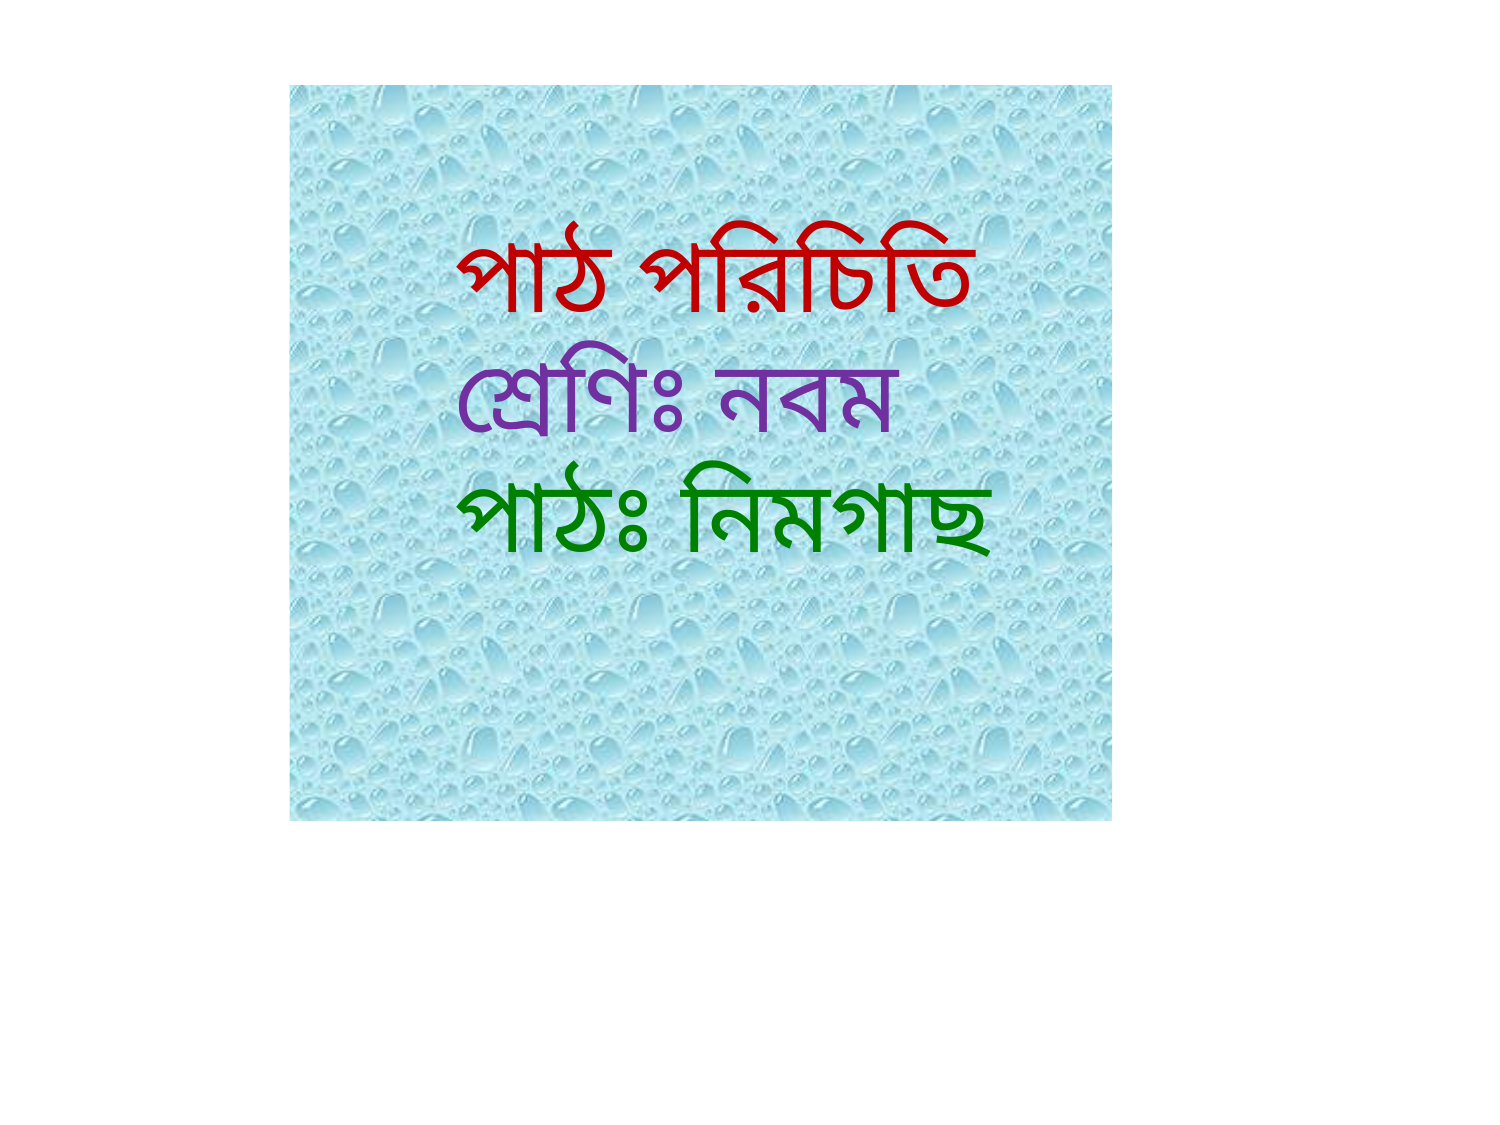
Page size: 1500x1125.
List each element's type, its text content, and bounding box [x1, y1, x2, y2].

text_box পাঠ পরিচিতি শ্রেণিঃ নবম পাঠঃ নিমগাছ [289, 85, 1113, 821]
